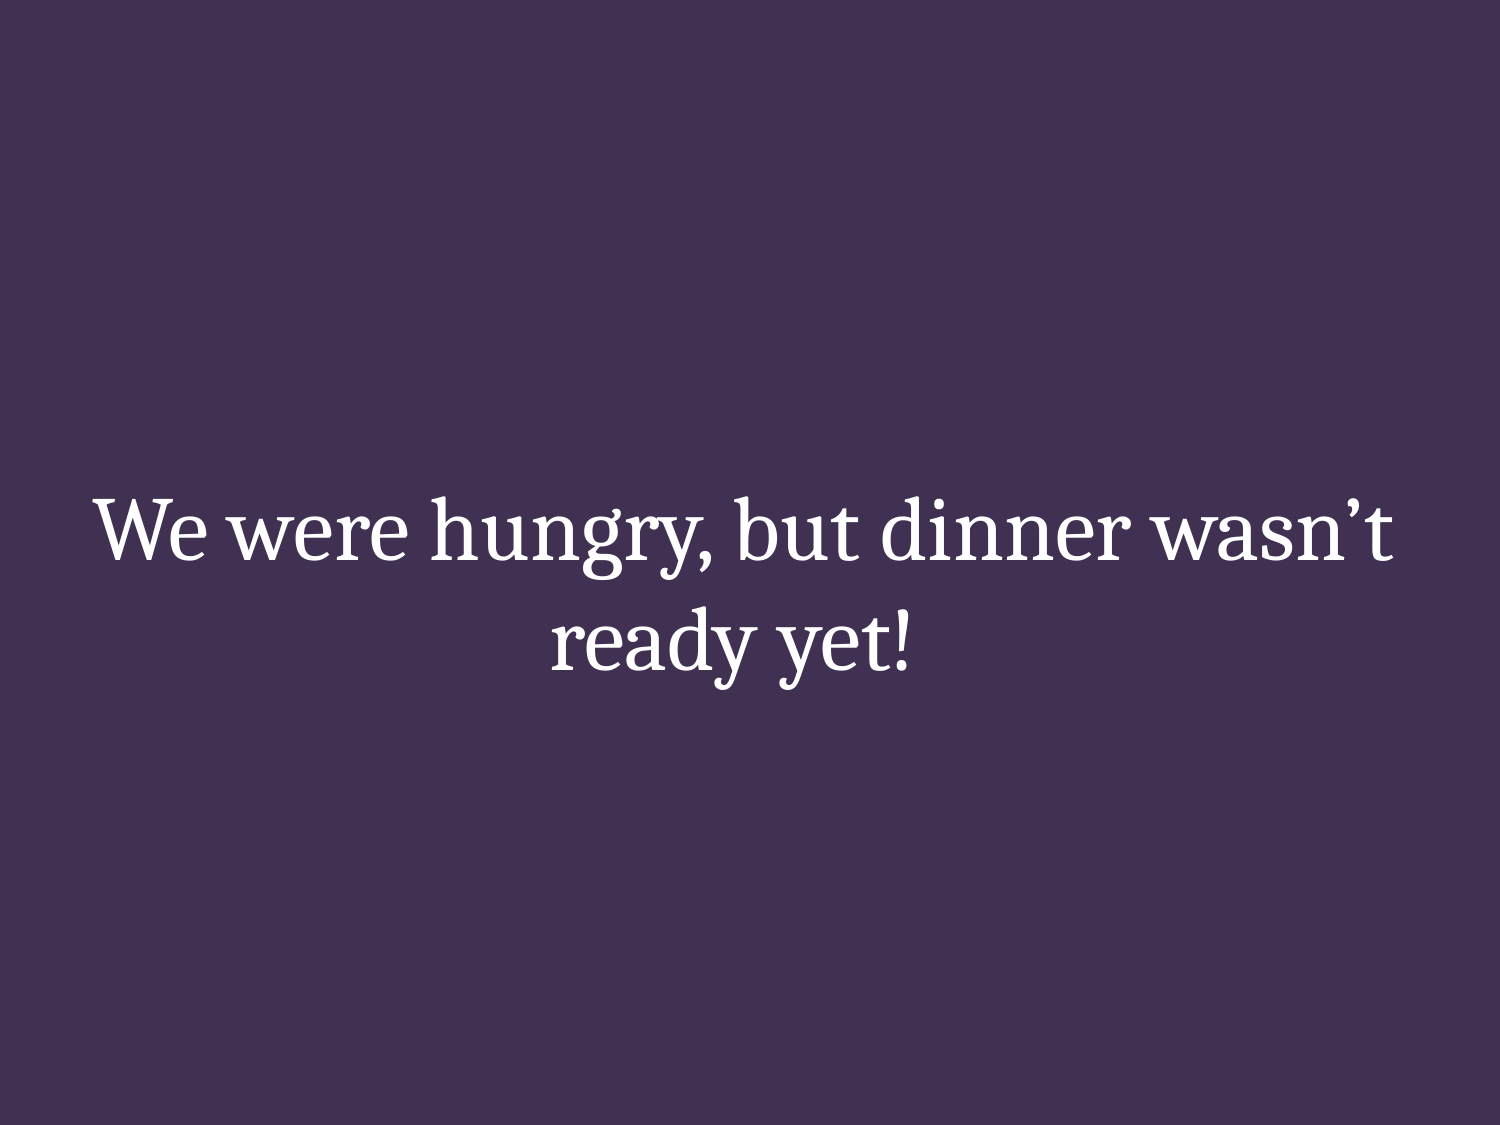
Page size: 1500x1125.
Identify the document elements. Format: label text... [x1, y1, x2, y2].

title We were hungry, but dinner wasn’t ready yet! [68, 97, 1419, 1060]
